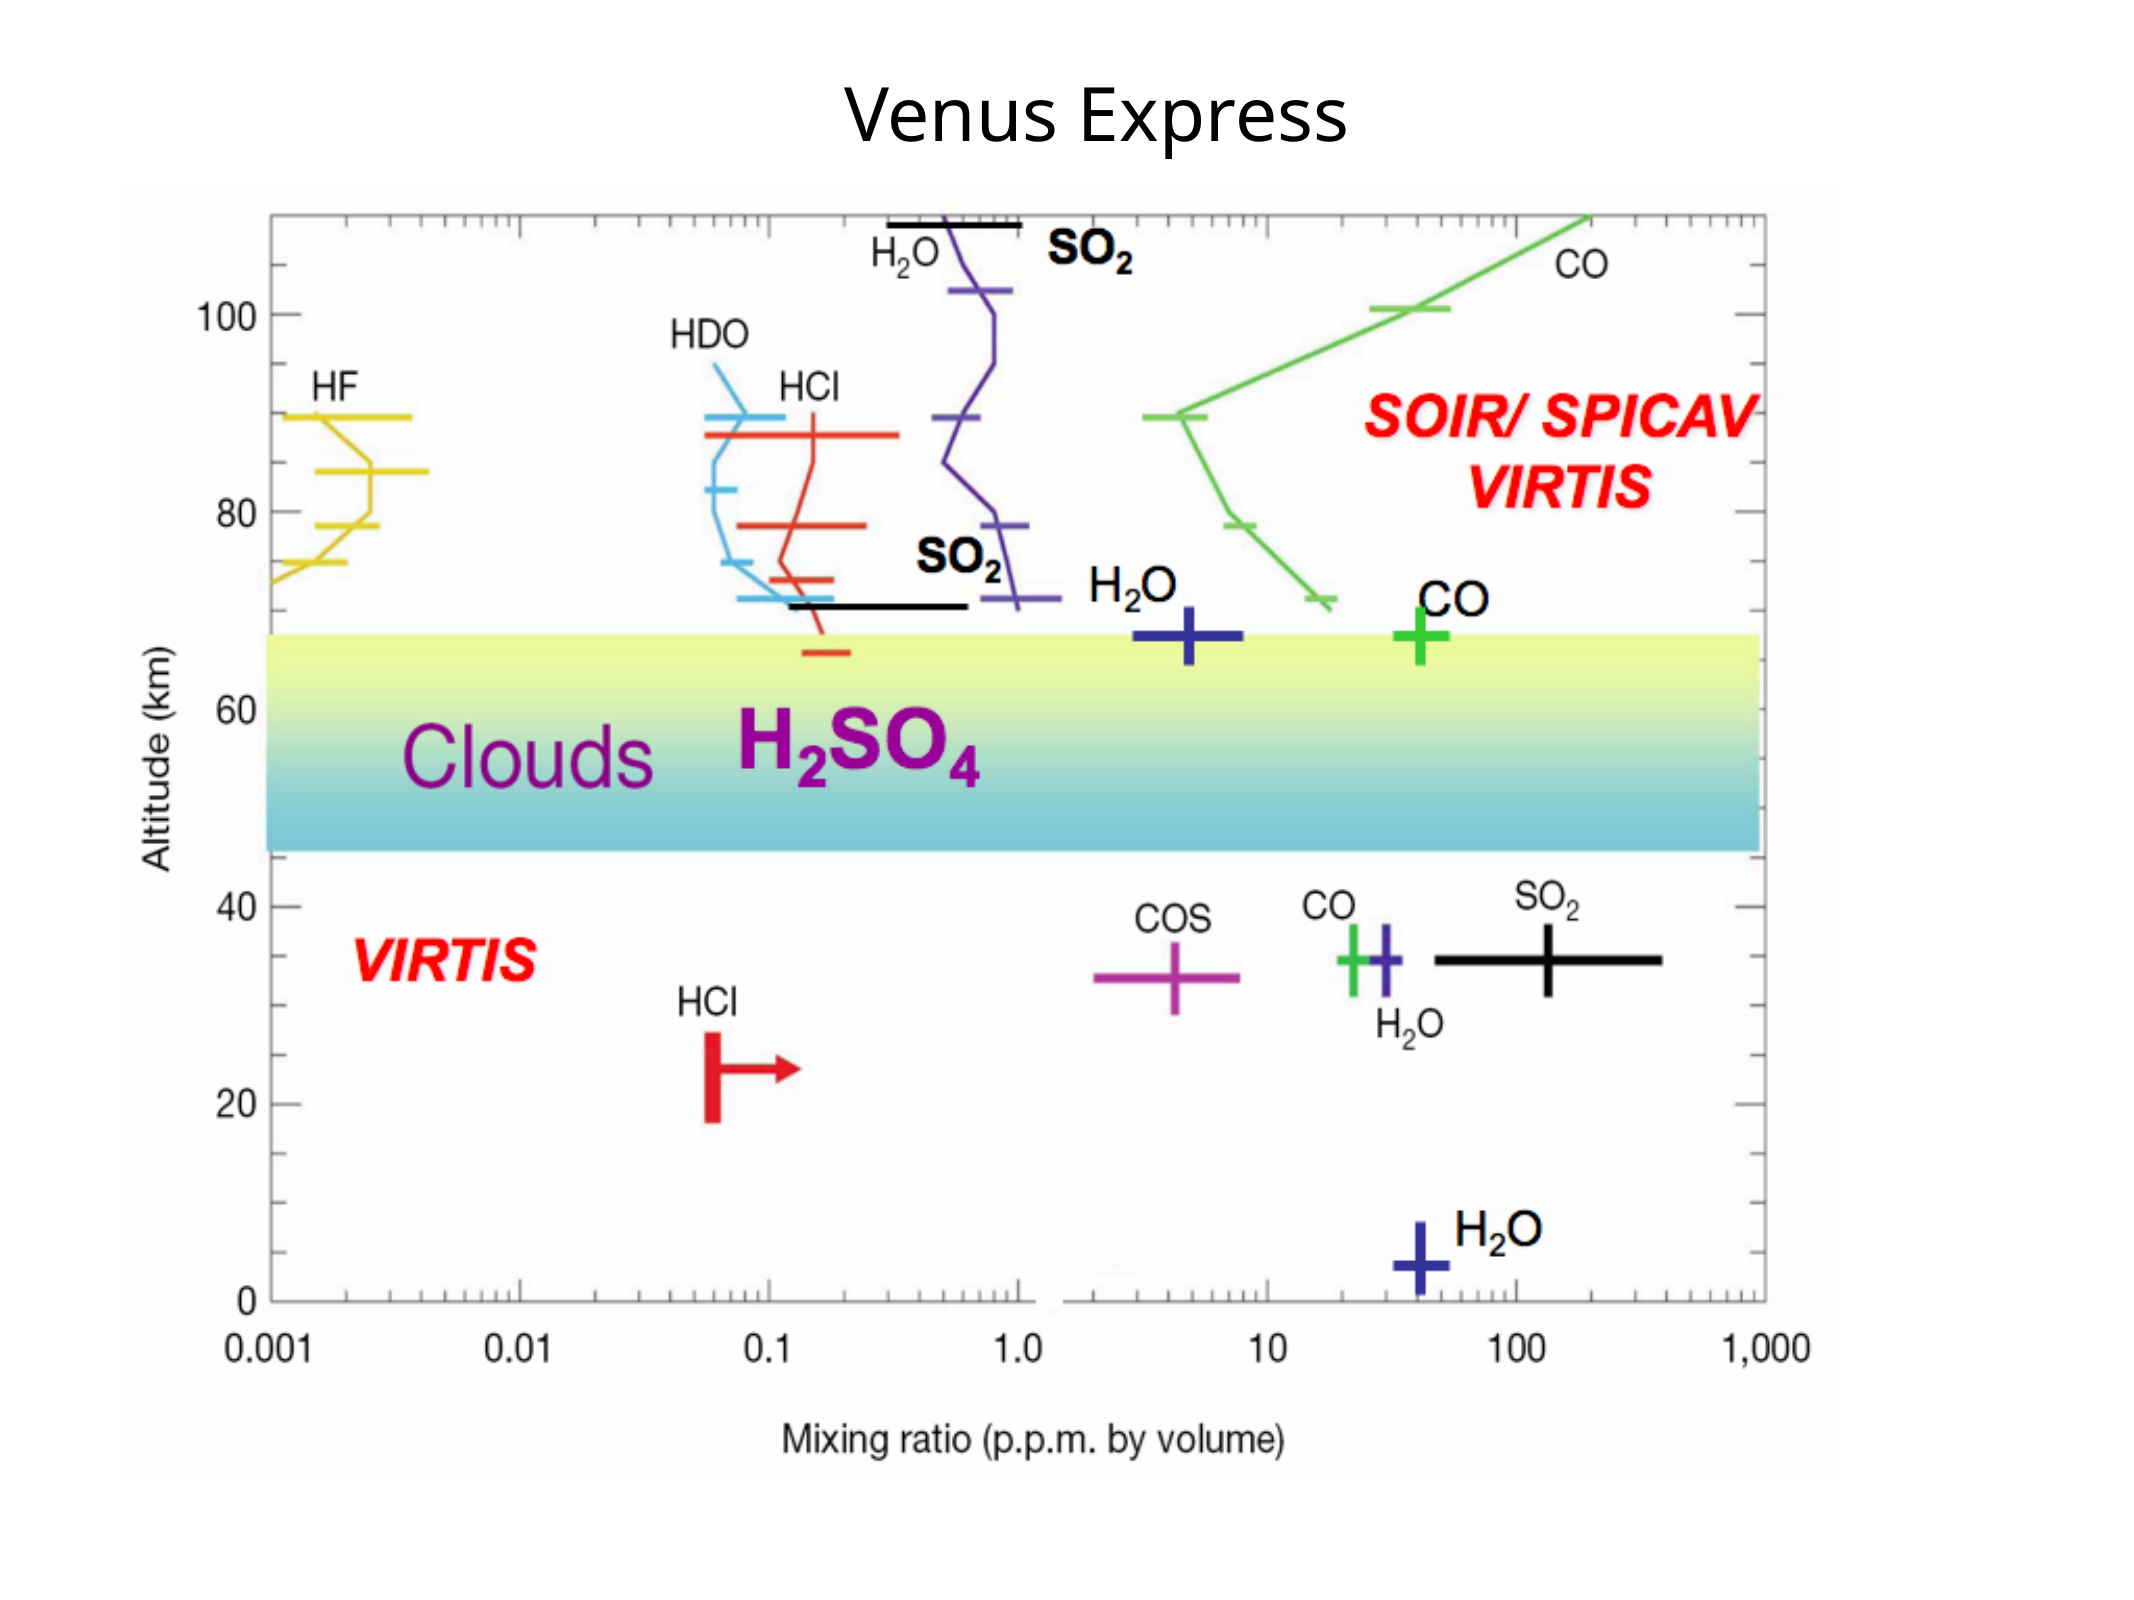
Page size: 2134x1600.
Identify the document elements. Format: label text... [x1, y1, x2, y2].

text_box Venus Express [835, 58, 1358, 165]
picture [117, 180, 1839, 1480]
